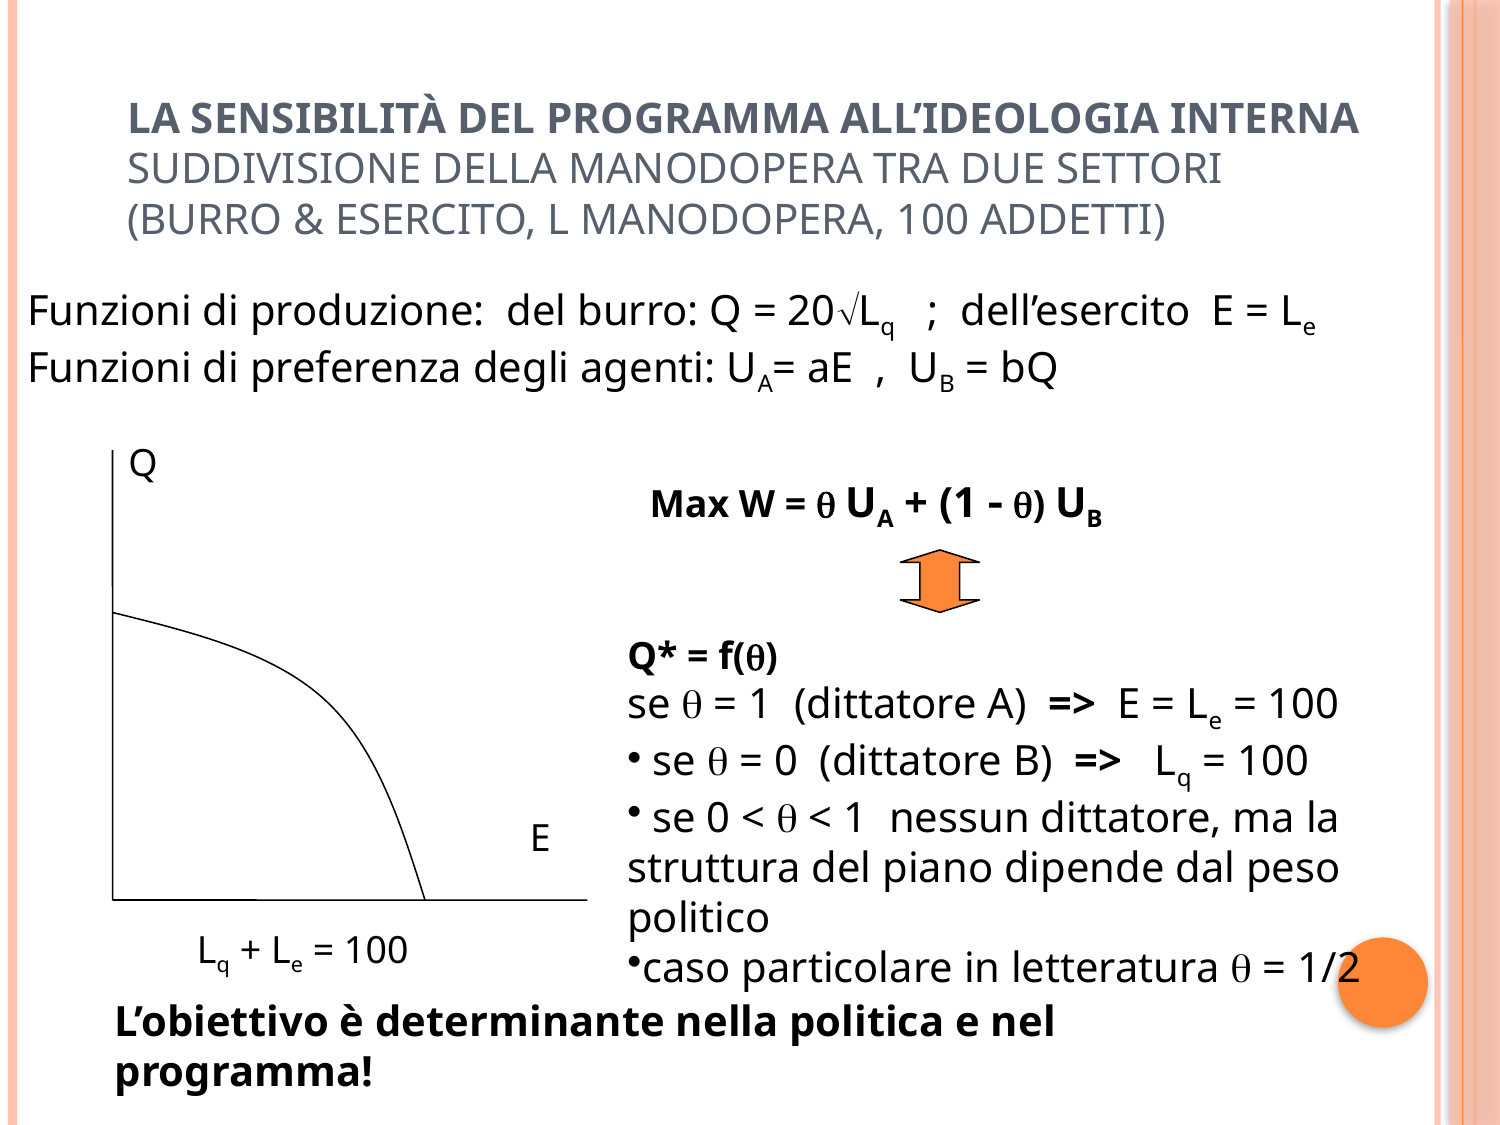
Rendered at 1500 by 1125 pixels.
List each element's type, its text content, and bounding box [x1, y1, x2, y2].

text_box E [514, 806, 566, 867]
text_box [112, 612, 425, 900]
text_box Funzioni di produzione: del burro: Q = 20Lq ; dell’esercito E = Le Funzioni di preferenza degli agenti: UA= aE , UB = bQ [12, 276, 1332, 405]
text_box Q* = f() se  = 1 (dittatore A) => E = Le = 100 se  = 0 (dittatore B) => Lq = 100 se 0 <  < 1 nessun dittatore, ma la struttura del piano dipende dal peso politico caso particolare in letteratura  = 1/2 [612, 624, 1400, 1125]
text_box Q [113, 431, 173, 492]
text_box Lq + Le = 100 [182, 918, 424, 985]
text_box L’obiettivo è determinante nella politica e nel programma! [99, 987, 1225, 1103]
text_box Max W =  UA + (1  ) UB [634, 468, 1118, 540]
title La sensibilità del programma all’ideologia interna Suddivisione della manodopera tra due settori (burro & esercito, L manodopera, 100 addetti) [112, 62, 1388, 250]
text_box [900, 549, 980, 613]
